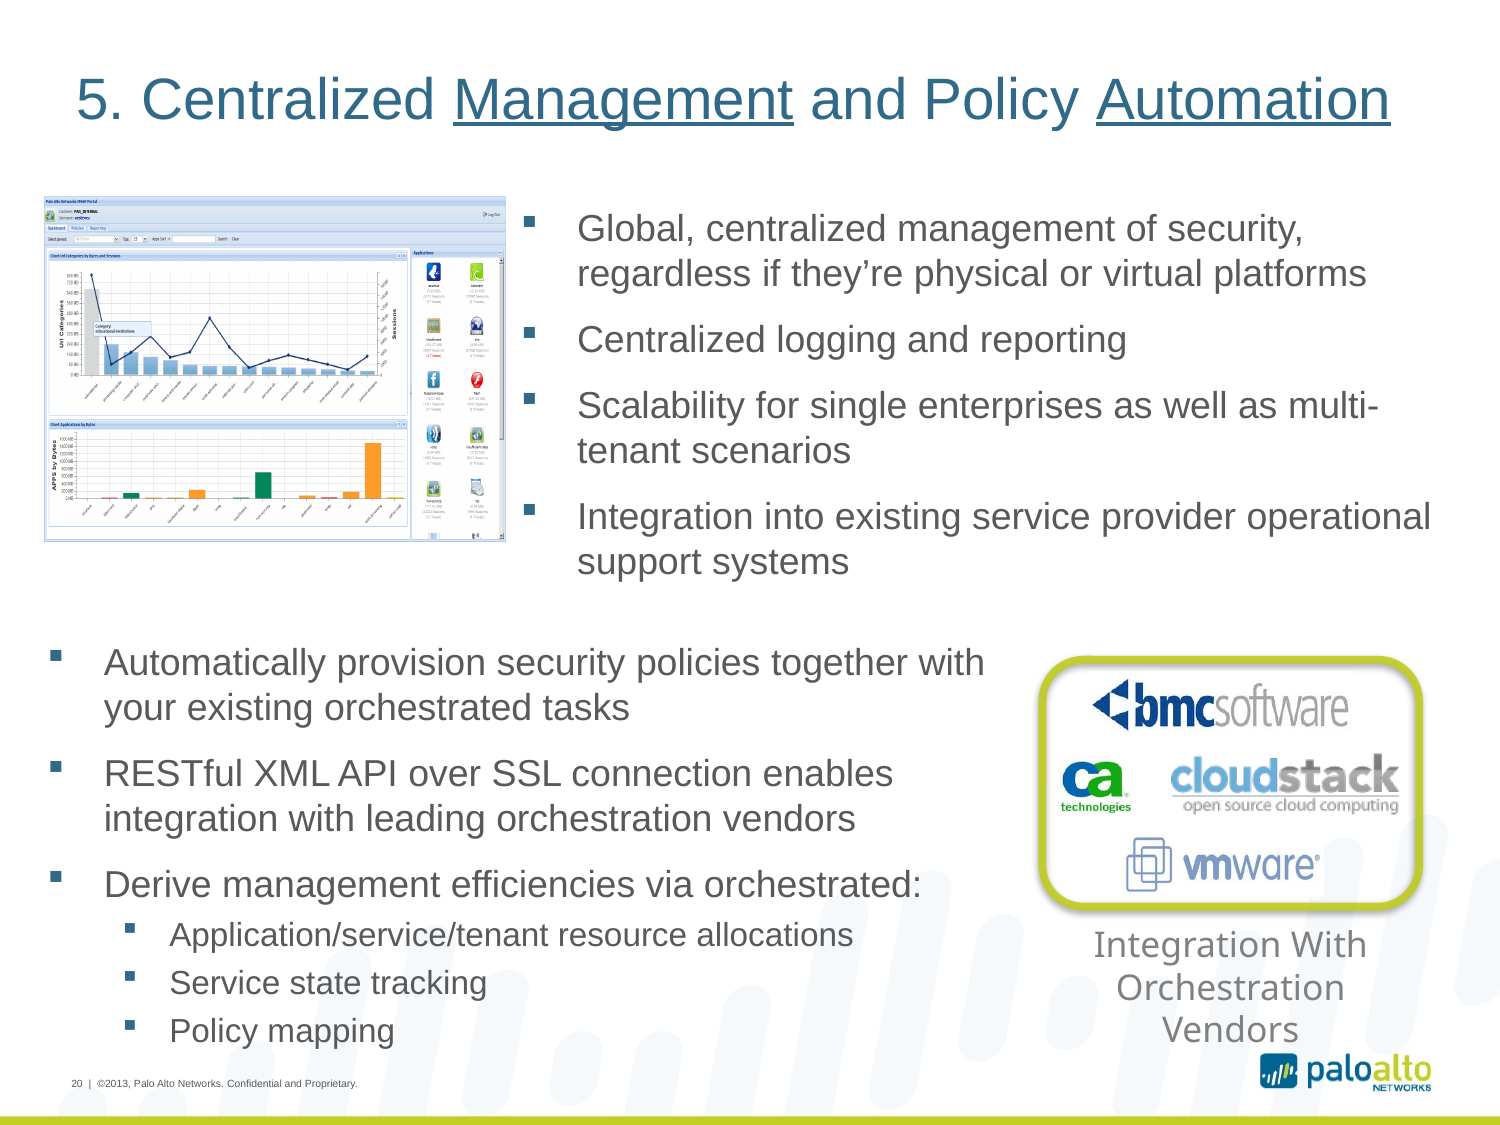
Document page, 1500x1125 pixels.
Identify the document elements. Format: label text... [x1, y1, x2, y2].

picture [0, 0, 1500, 1125]
list Global, centralized management of security, regardless if they’re physical or virtual platforms Centralized logging and reporting Scalability for single enterprises as well as multi-tenant scenarios Integration into existing service provider operational support systems [505, 196, 1477, 554]
text_box Automatically provision security policies together with your existing orchestrated tasks RESTful XML API over SSL connection enables integration with leading orchestration vendors Derive management efficiencies via orchestrated: Application/service/tenant resource allocations Service state tracking Policy mapping [32, 630, 1004, 1068]
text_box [1042, 659, 1420, 907]
slide_number 20 | ©2013, Palo Alto Networks. Confidential and Proprietary. [56, 1068, 499, 1114]
text_box Integration With Orchestration Vendors [1035, 915, 1427, 1031]
title 5. Centralized Management and Policy Automation [61, 45, 1456, 147]
